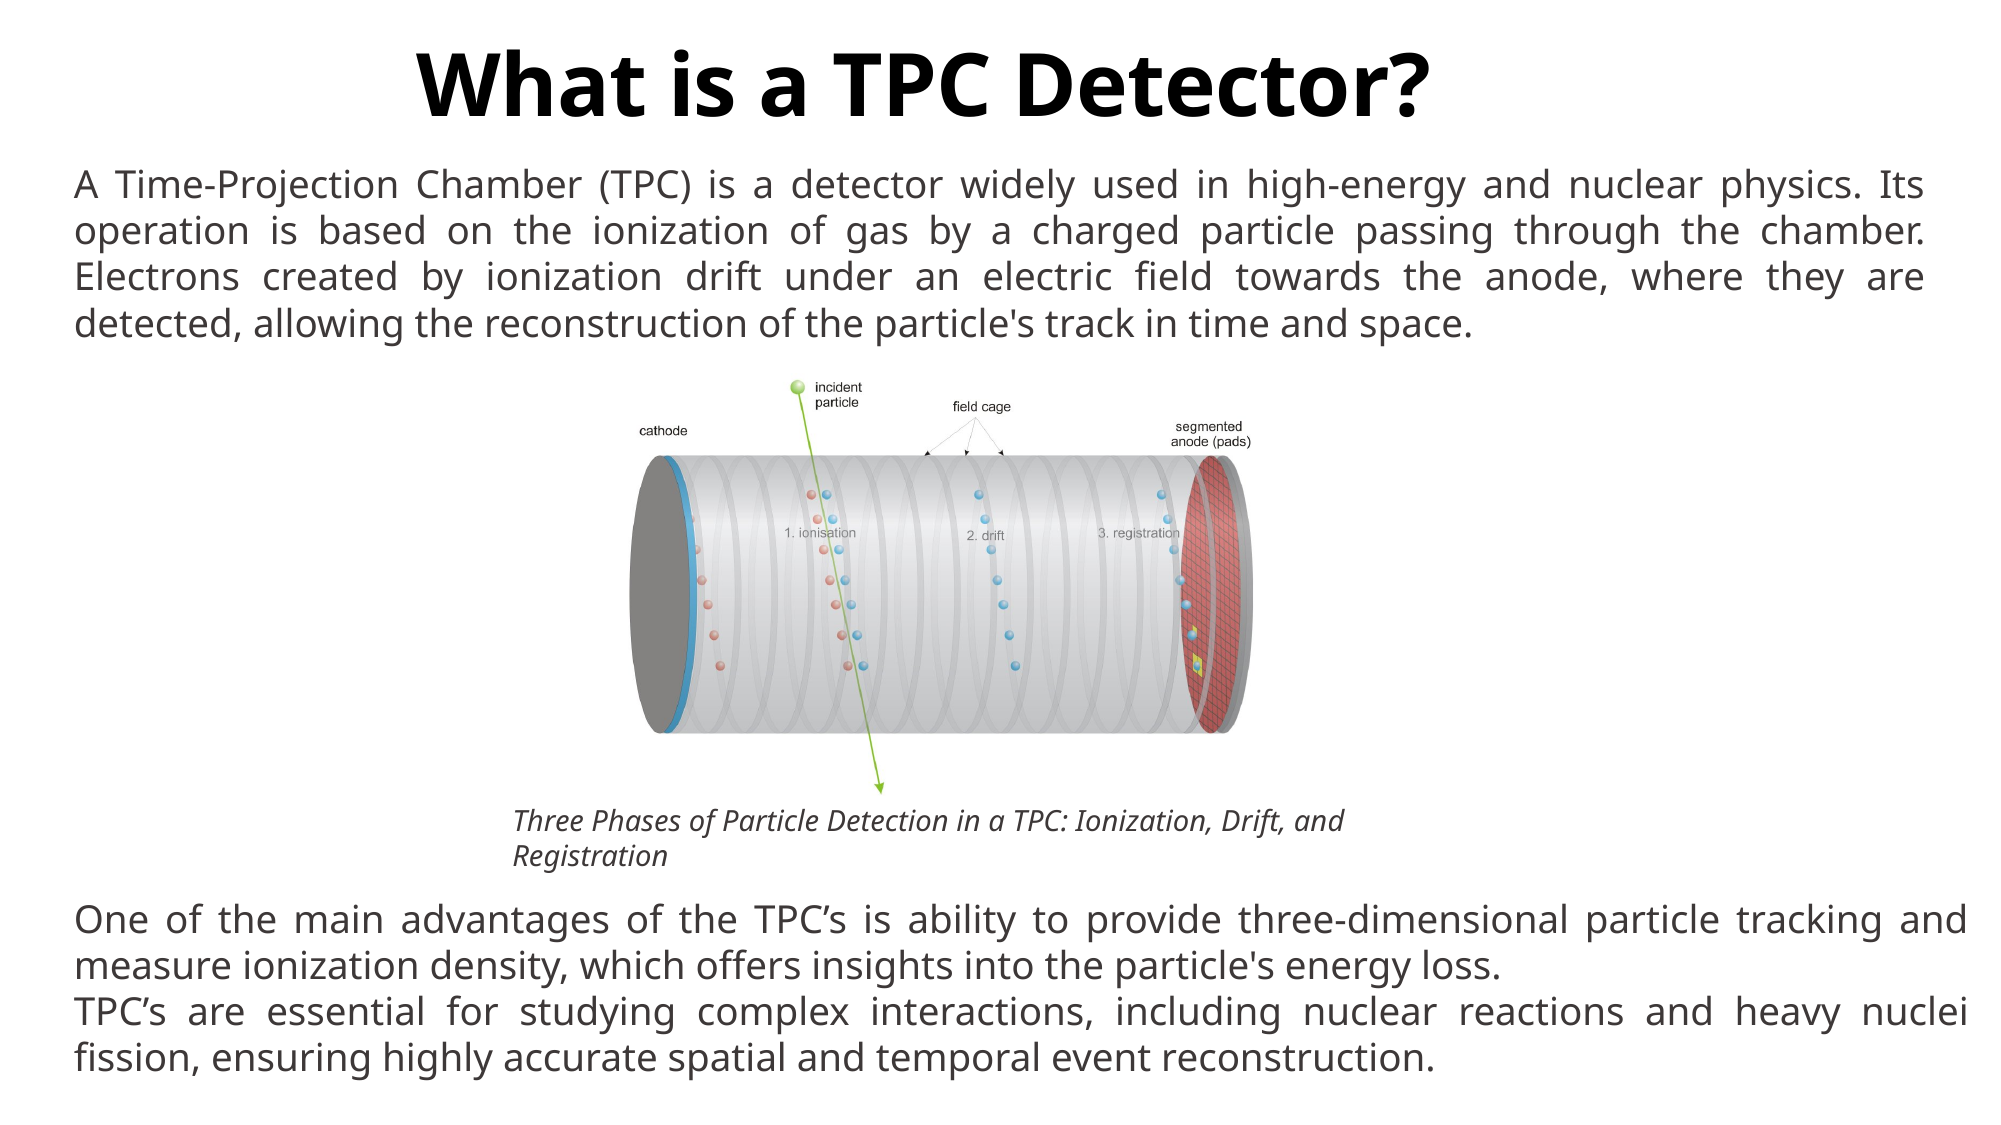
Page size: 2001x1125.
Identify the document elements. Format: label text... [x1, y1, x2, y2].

subtitle One of the main advantages of the TPC’s is ability to provide three-dimensional particle tracking and measure ionization density, which offers insights into the particle's energy loss. TPC’s are essential for studying complex interactions, including nuclear reactions and heavy nuclei fission, ensuring highly accurate spatial and temporal event reconstruction. [58, 887, 1985, 1103]
text_box Three Phases of Particle Detection in a TPC: Ionization, Drift, and Registration [497, 794, 1503, 880]
picture [619, 373, 1263, 801]
text_box A Time-Projection Chamber (TPC) is a detector widely used in high-energy and nuclear physics. Its operation is based on the ionization of gas by a charged particle passing through the chamber. Electrons created by ionization drift under an electric field towards the anode, where they are detected, allowing the reconstruction of the particle's track in time and space. [58, 152, 1941, 353]
text_box What is a TPC Detector? [402, 21, 1879, 142]
